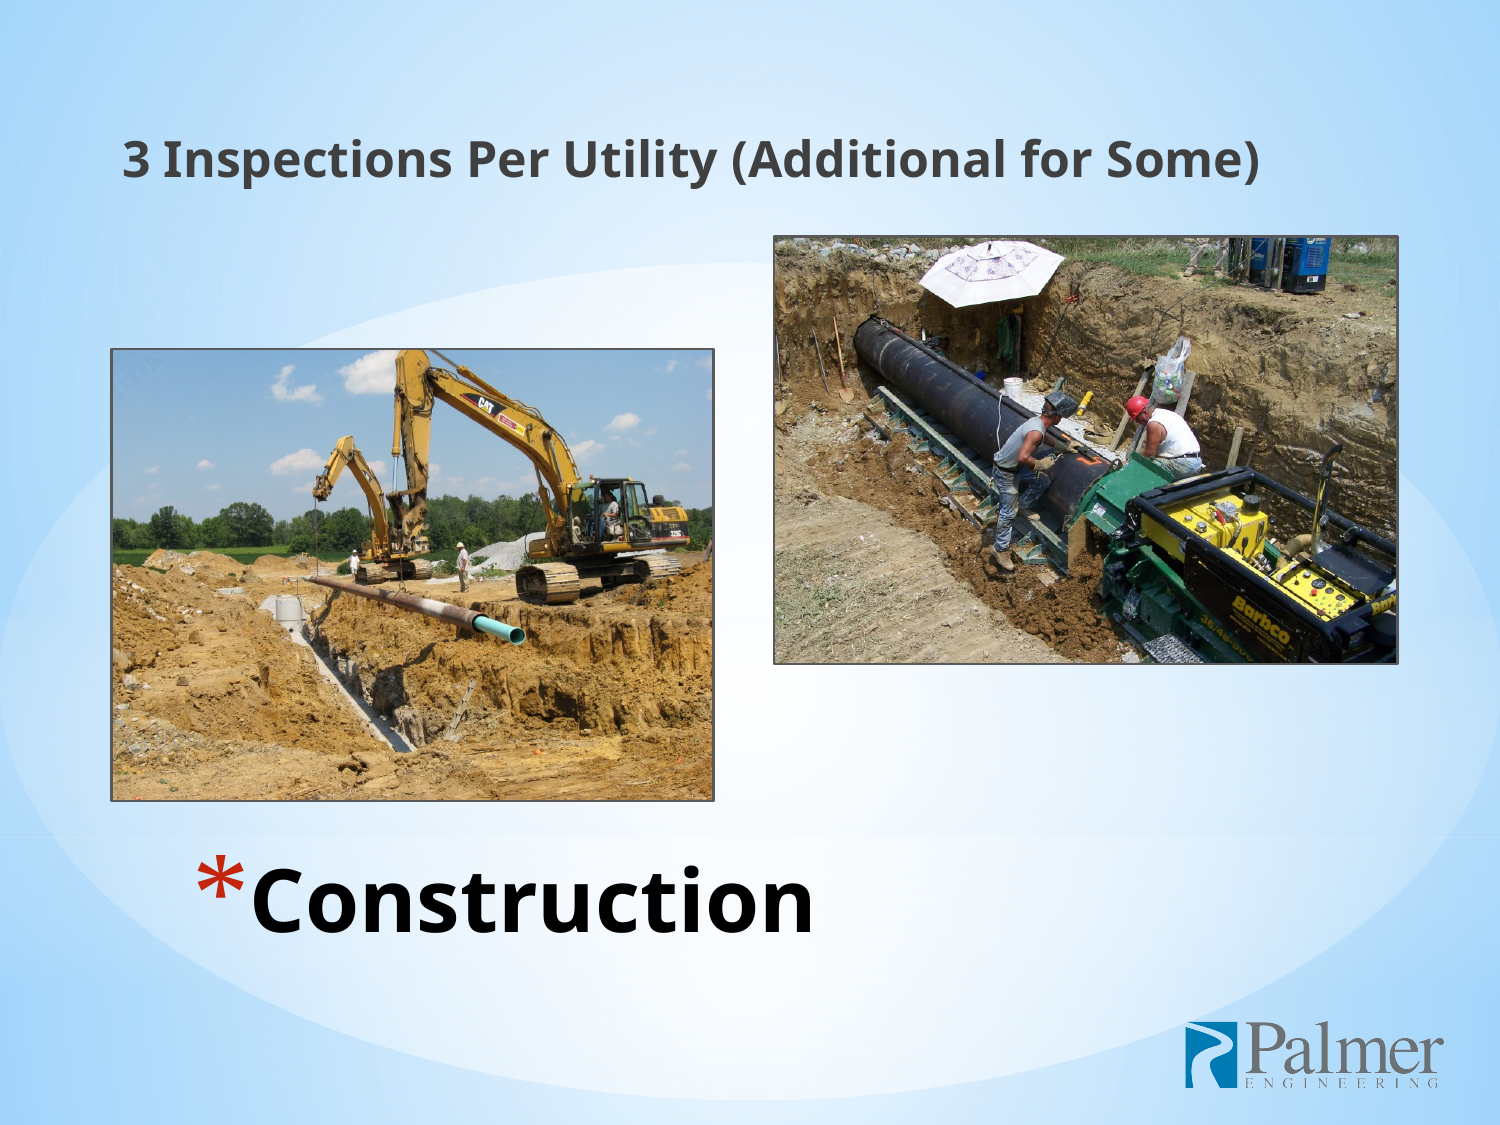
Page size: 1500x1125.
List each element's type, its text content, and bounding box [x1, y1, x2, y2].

picture [774, 237, 1397, 663]
picture [1179, 1012, 1451, 1112]
list 3 Inspections Per Utility (Additional for Some) [99, 120, 1388, 690]
title Construction [178, 837, 1247, 1025]
picture [112, 349, 713, 801]
